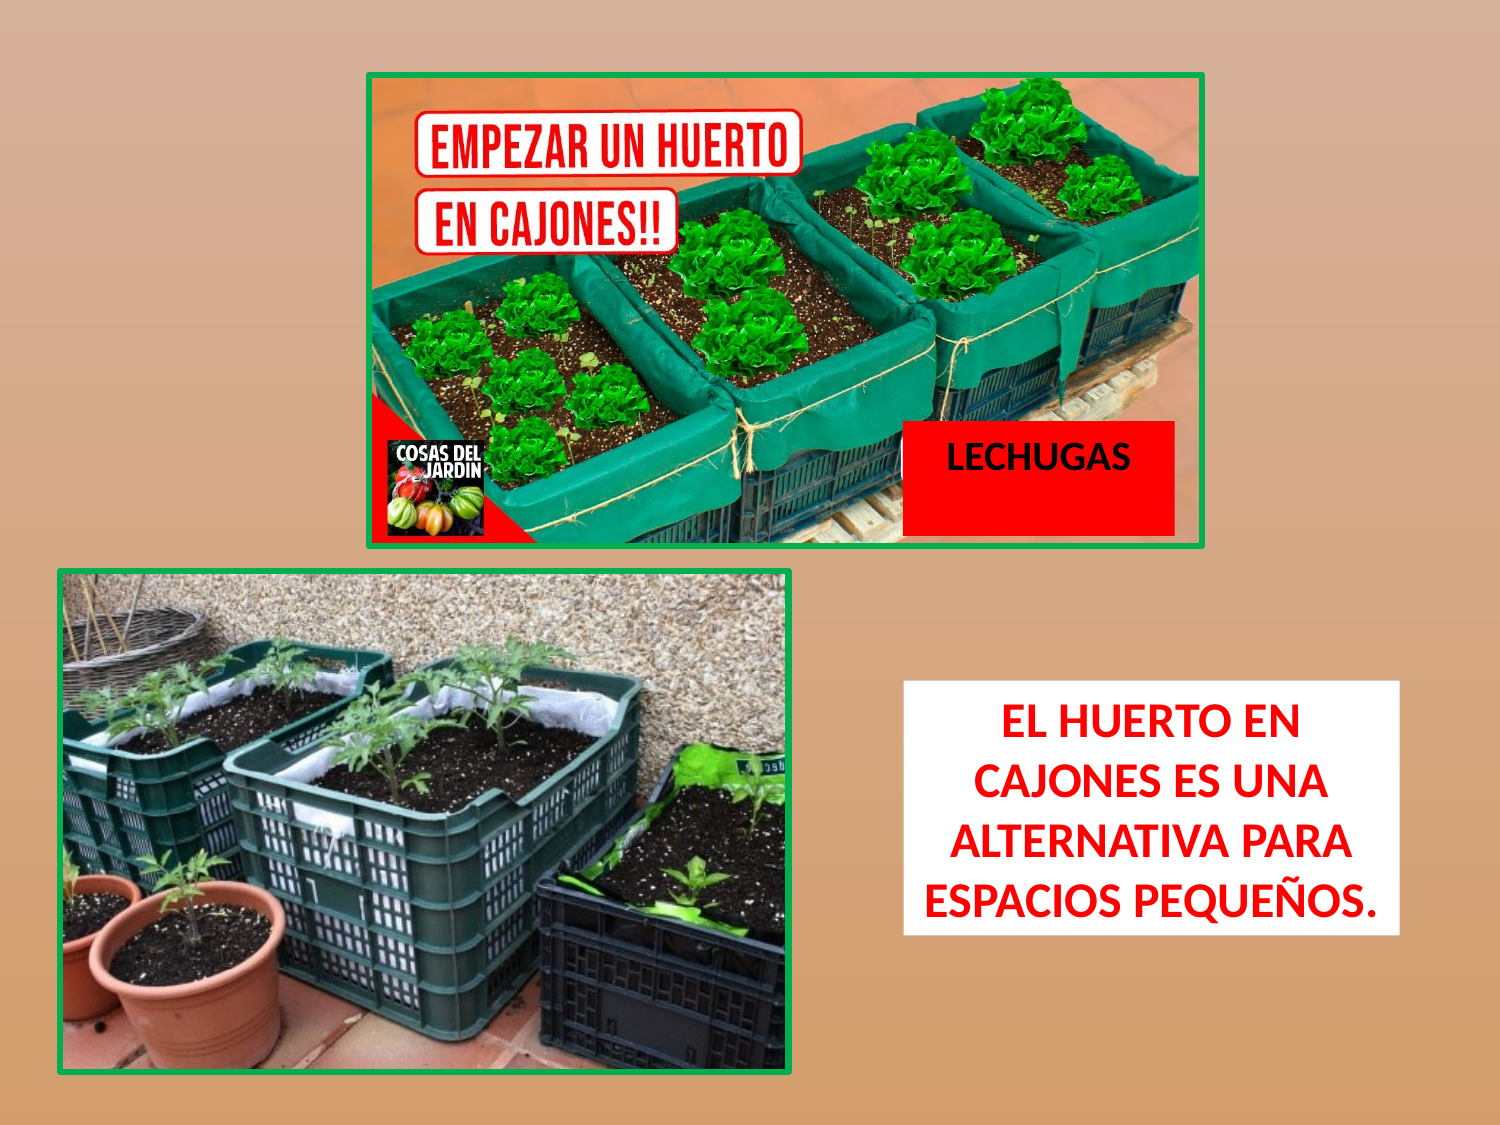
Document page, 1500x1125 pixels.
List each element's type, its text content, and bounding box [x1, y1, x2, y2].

picture [371, 77, 1200, 544]
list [62, 573, 786, 1070]
text_box EL HUERTO EN CAJONES ES UNA ALTERNATIVA PARA ESPACIOS PEQUEÑOS. [903, 680, 1400, 936]
